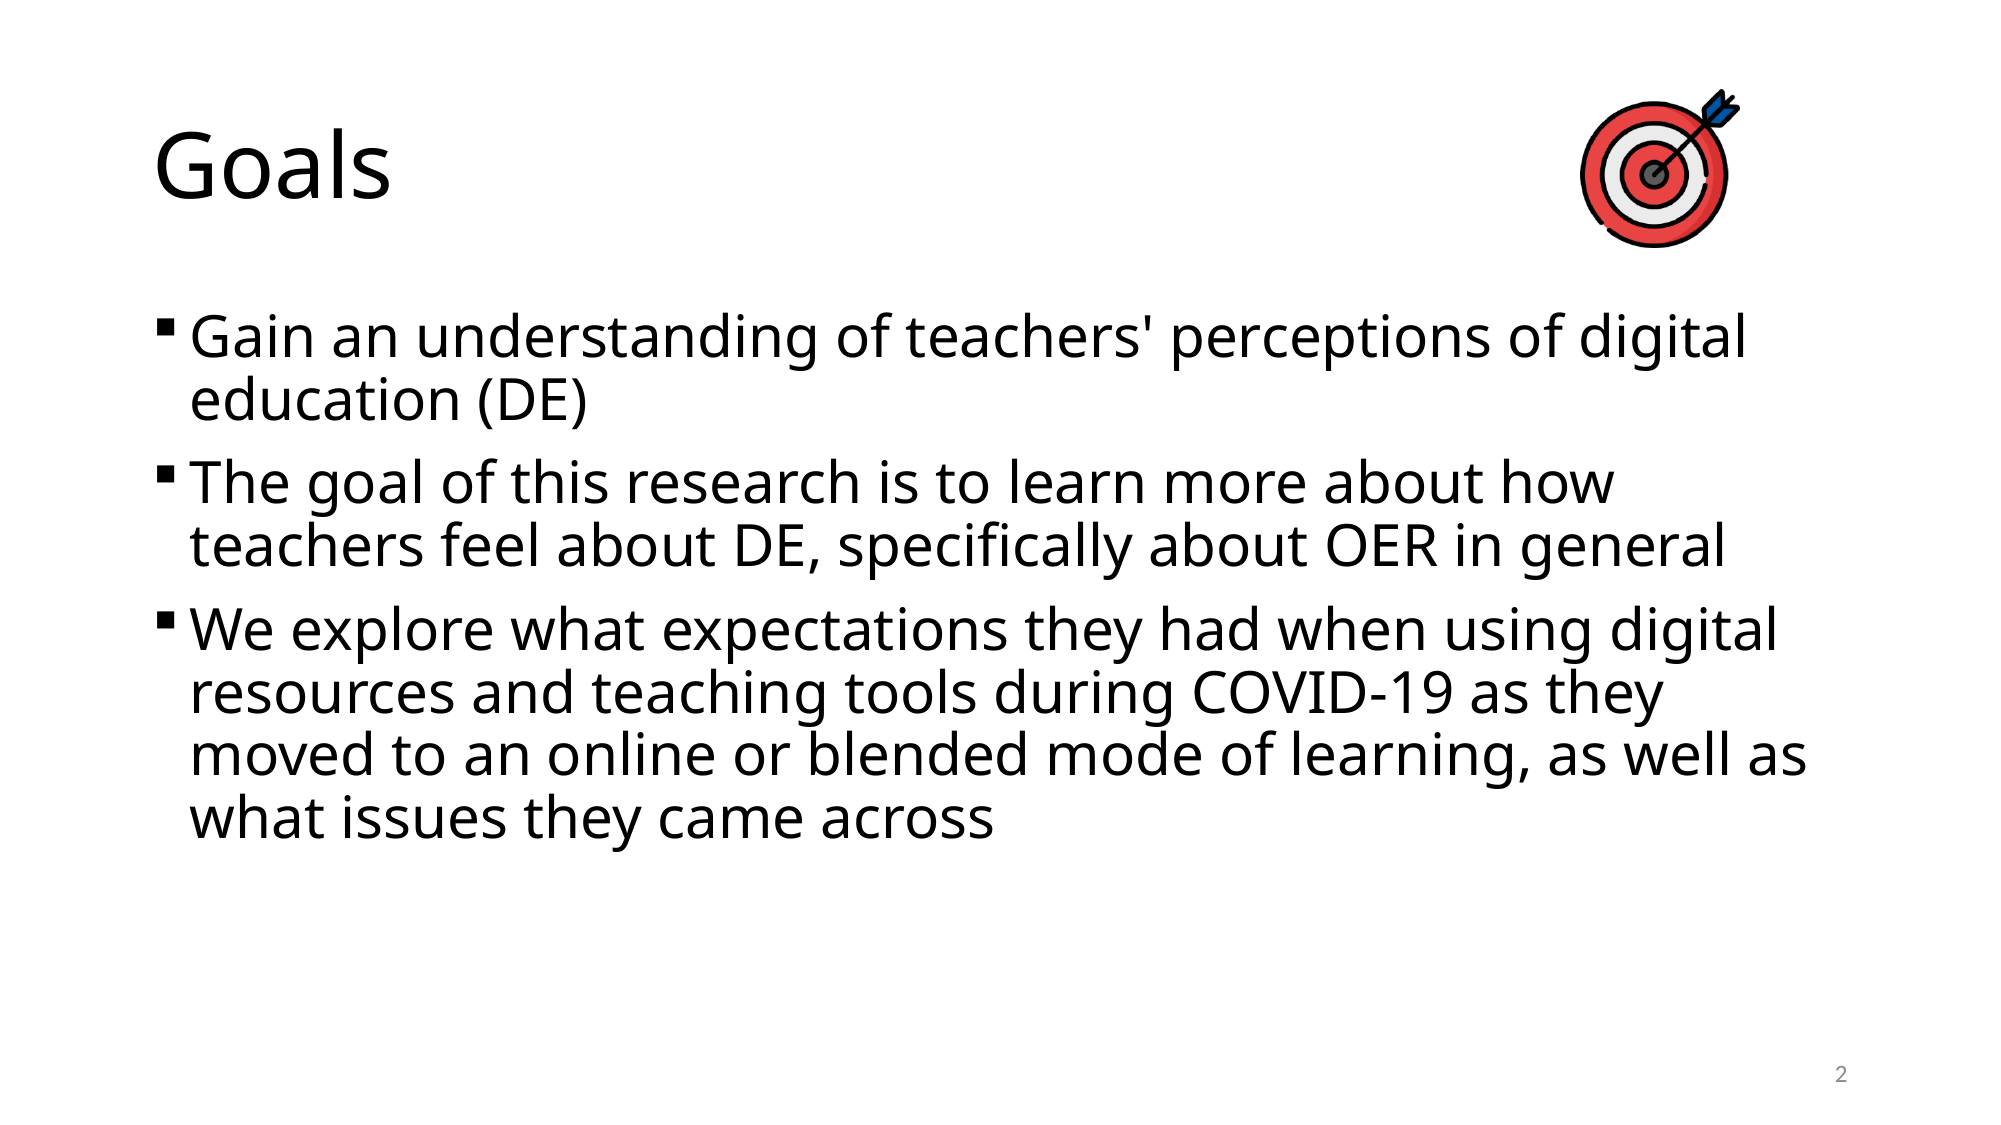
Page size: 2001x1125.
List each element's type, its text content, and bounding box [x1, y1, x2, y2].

title Goals [137, 59, 1863, 278]
picture [1580, 89, 1740, 248]
slide_number 2 [1412, 1042, 1863, 1103]
list Gain an understanding of teachers' perceptions of digital education (DE) The goal of this research is to learn more about how teachers feel about DE, specifically about OER in general We explore what expectations they had when using digital resources and teaching tools during COVID-19 as they moved to an online or blended mode of learning, as well as what issues they came across [137, 299, 1863, 1014]
